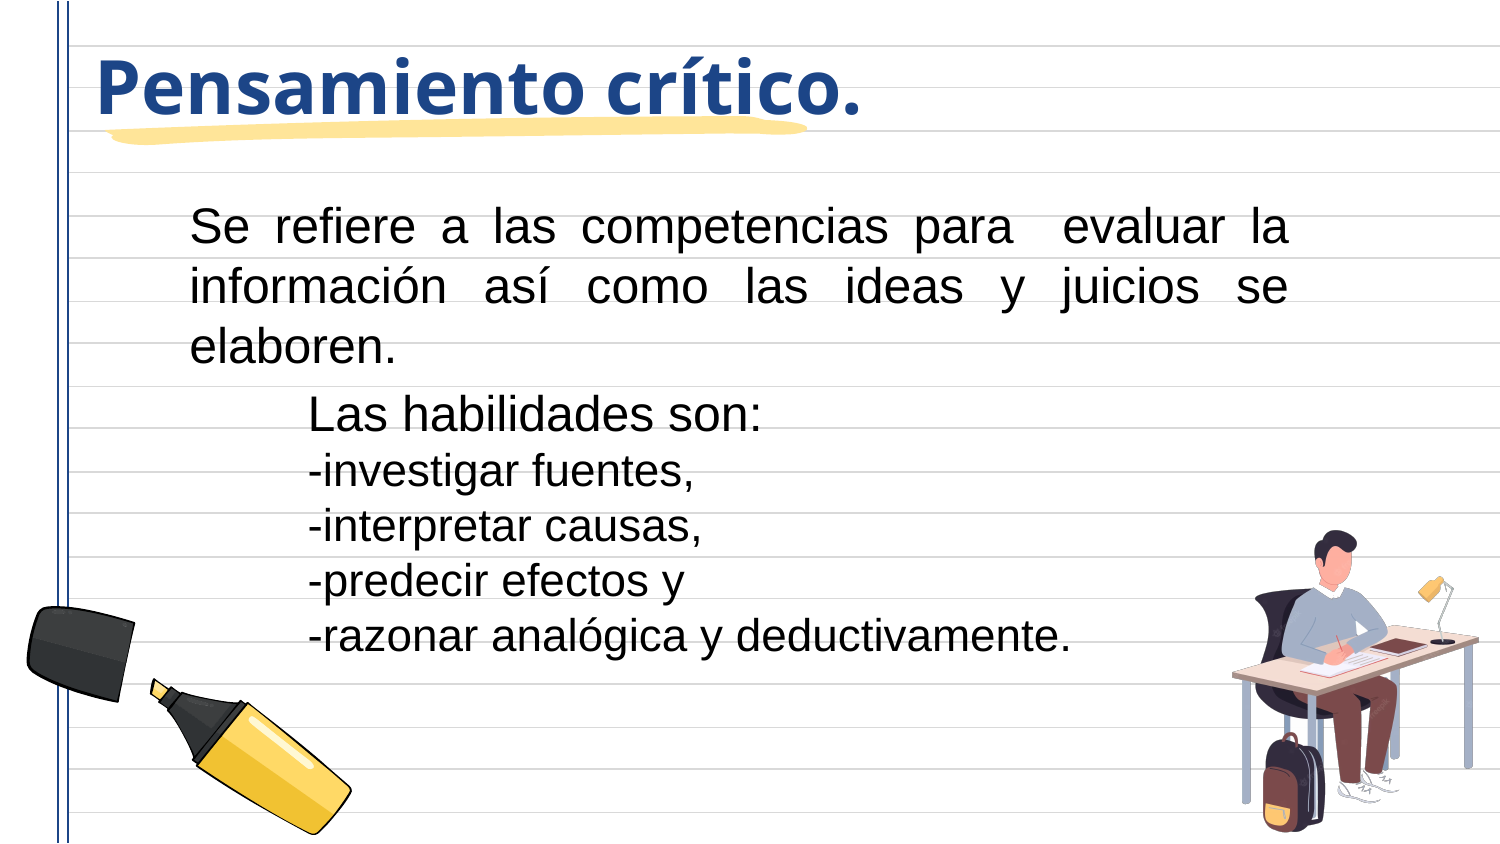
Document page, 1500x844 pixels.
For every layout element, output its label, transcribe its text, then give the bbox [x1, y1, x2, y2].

title Pensamiento crítico. [94, 39, 1359, 99]
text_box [94, 115, 810, 146]
list Se refiere a las competencias para evaluar la información así como las ideas y juicios se elaboren. [149, 178, 1305, 334]
text_box Las habilidades son: -investigar fuentes, -interpretar causas, -predecir efectos y -razonar analógica y deductivamente. [267, 365, 1205, 676]
picture [1169, 490, 1500, 844]
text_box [9, 652, 371, 776]
